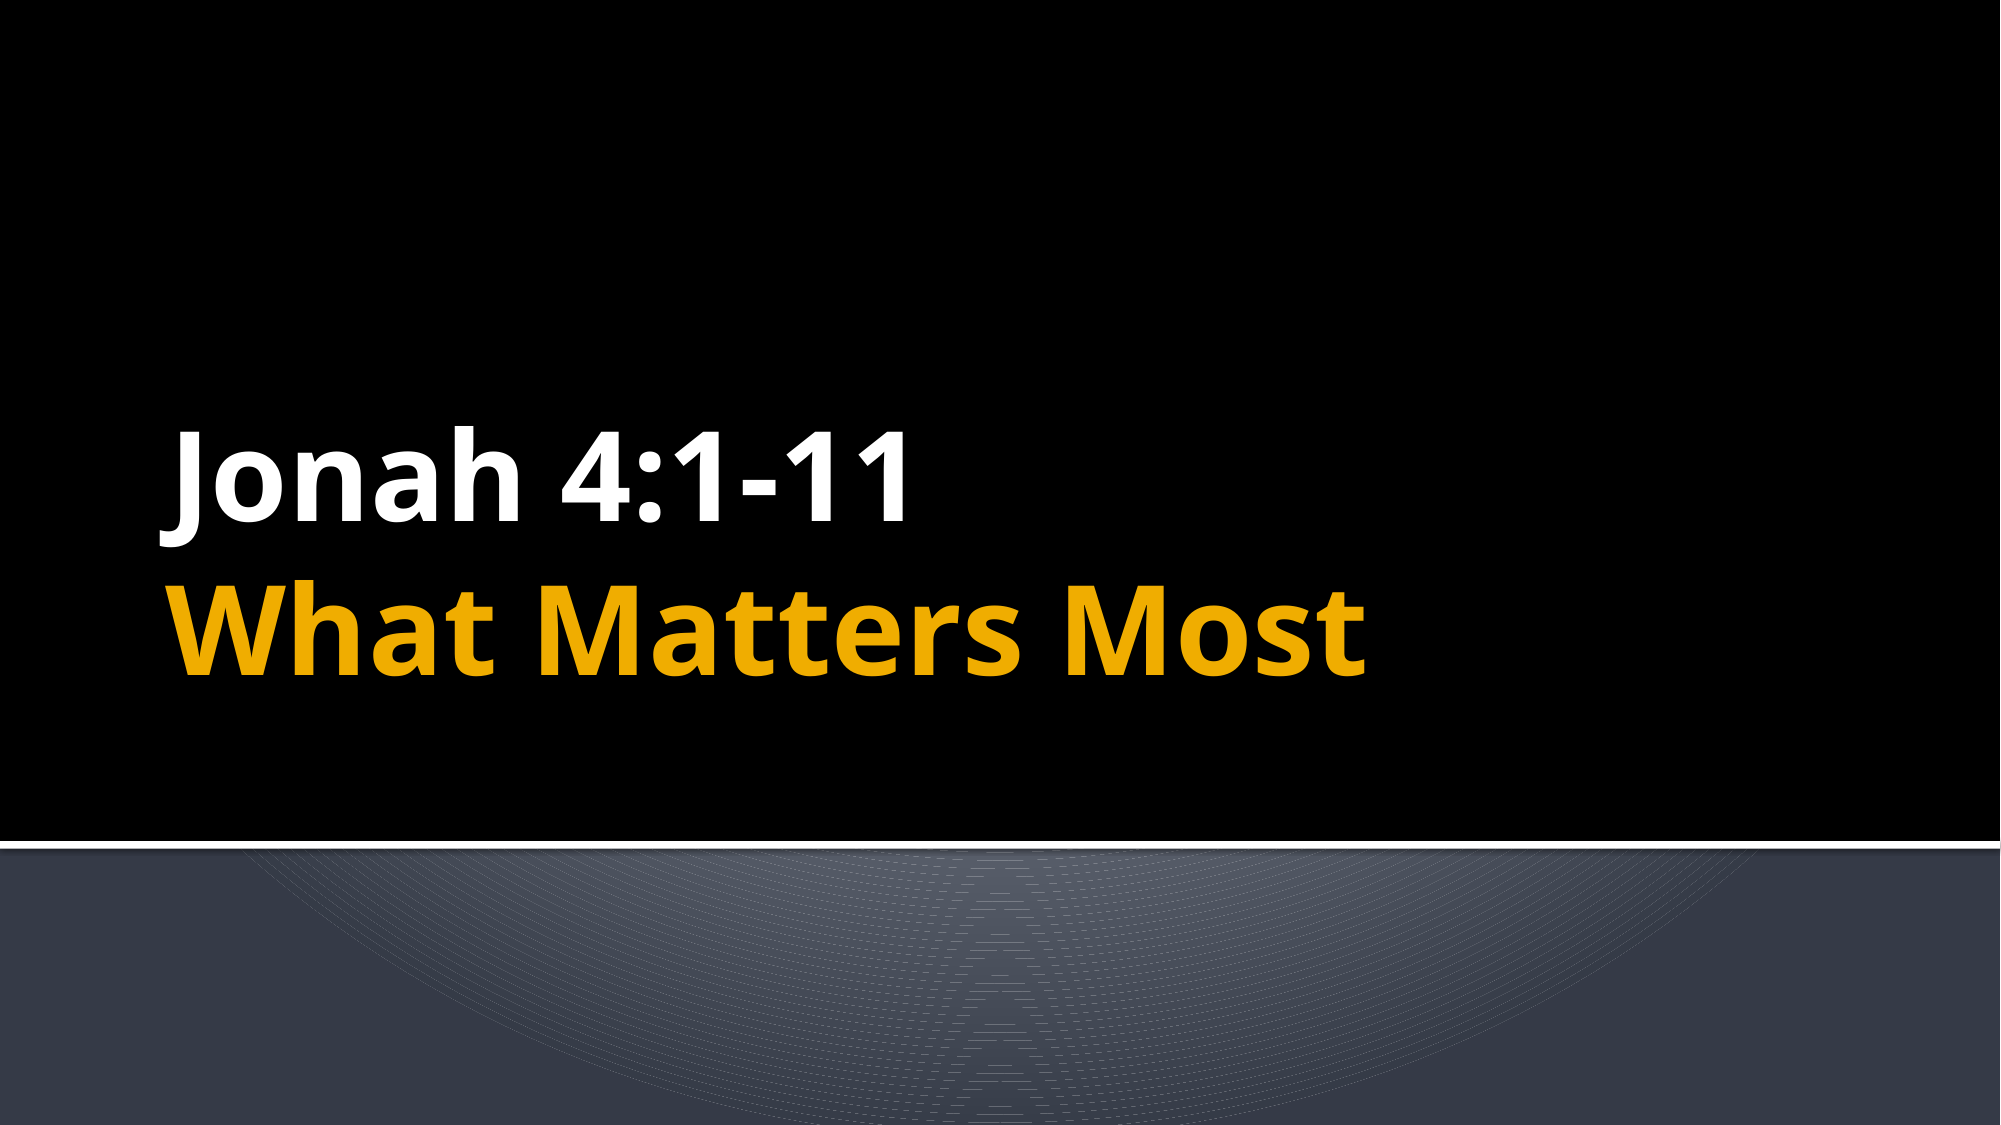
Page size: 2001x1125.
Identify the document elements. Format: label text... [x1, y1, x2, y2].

title What Matters Most [150, 550, 1917, 825]
subtitle Jonah 4:1-11 [150, 299, 1917, 546]
